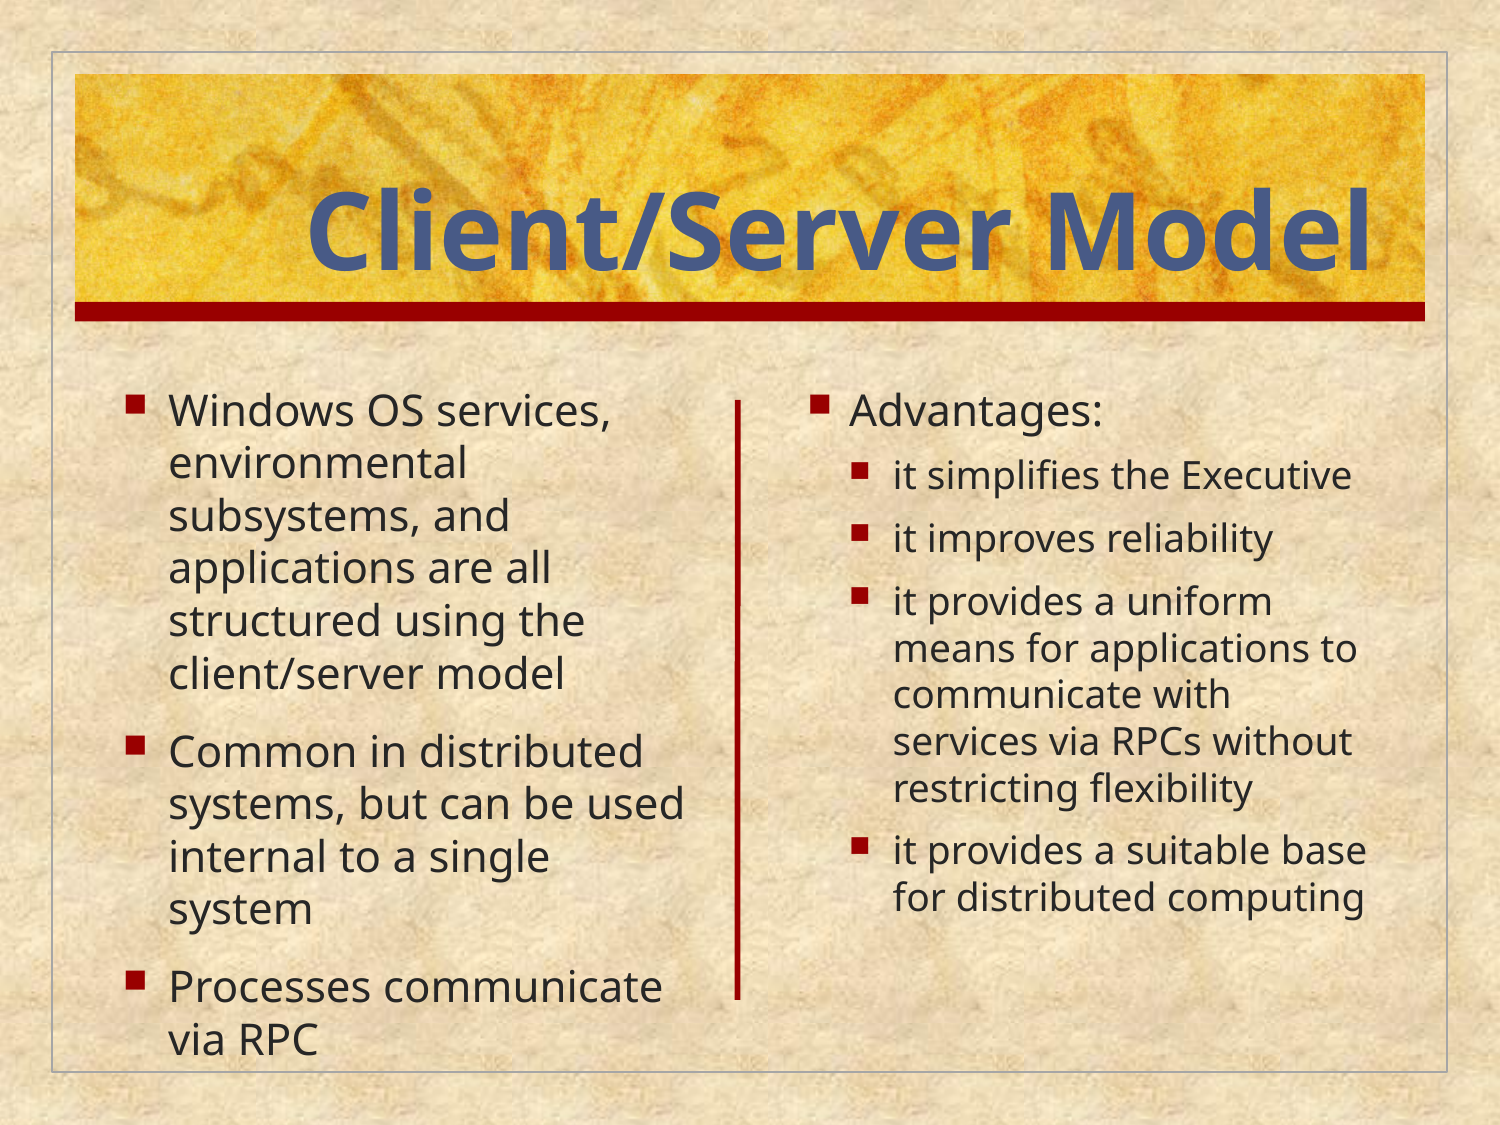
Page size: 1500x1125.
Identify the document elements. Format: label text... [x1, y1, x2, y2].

list Windows OS services, environmental subsystems, and applications are all structured using the client/server model Common in distributed systems, but can be used internal to a single system Processes communicate via RPC [108, 375, 709, 1075]
title Client/Server Model [108, 74, 1392, 292]
list Advantages: it simplifies the Executive it improves reliability it provides a uniform means for applications to communicate with services via RPCs without restricting flexibility it provides a suitable base for distributed computing [792, 375, 1393, 1005]
picture [0, 0, 1500, 1125]
